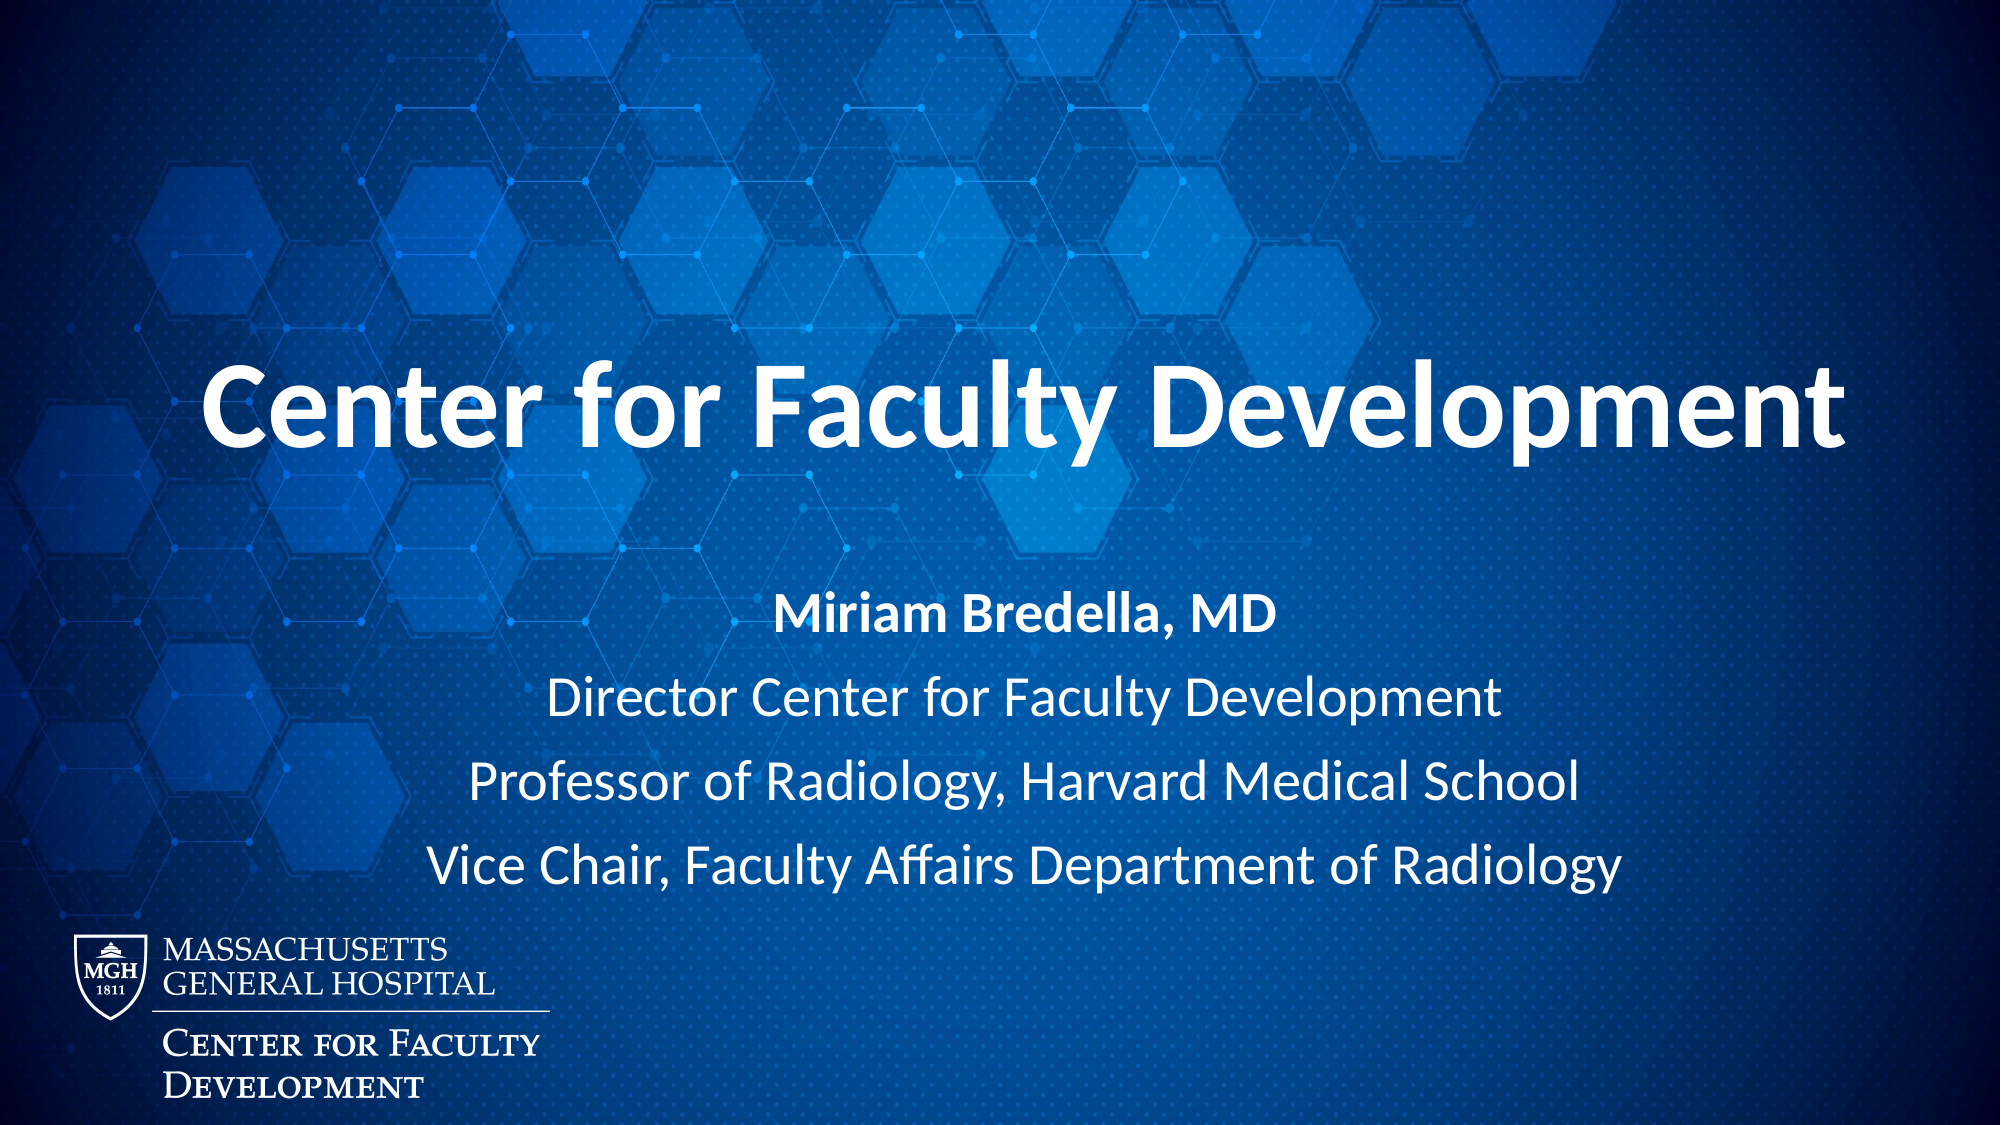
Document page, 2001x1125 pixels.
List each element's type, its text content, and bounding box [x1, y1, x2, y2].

picture [0, 0, 2000, 1125]
title Center for Faculty Development [106, 200, 1944, 575]
subtitle Miriam Bredella, MD Director Center for Faculty Development Professor of Radiology, Harvard Medical School Vice Chair, Faculty Affairs Department of Radiology [24, 575, 2000, 910]
